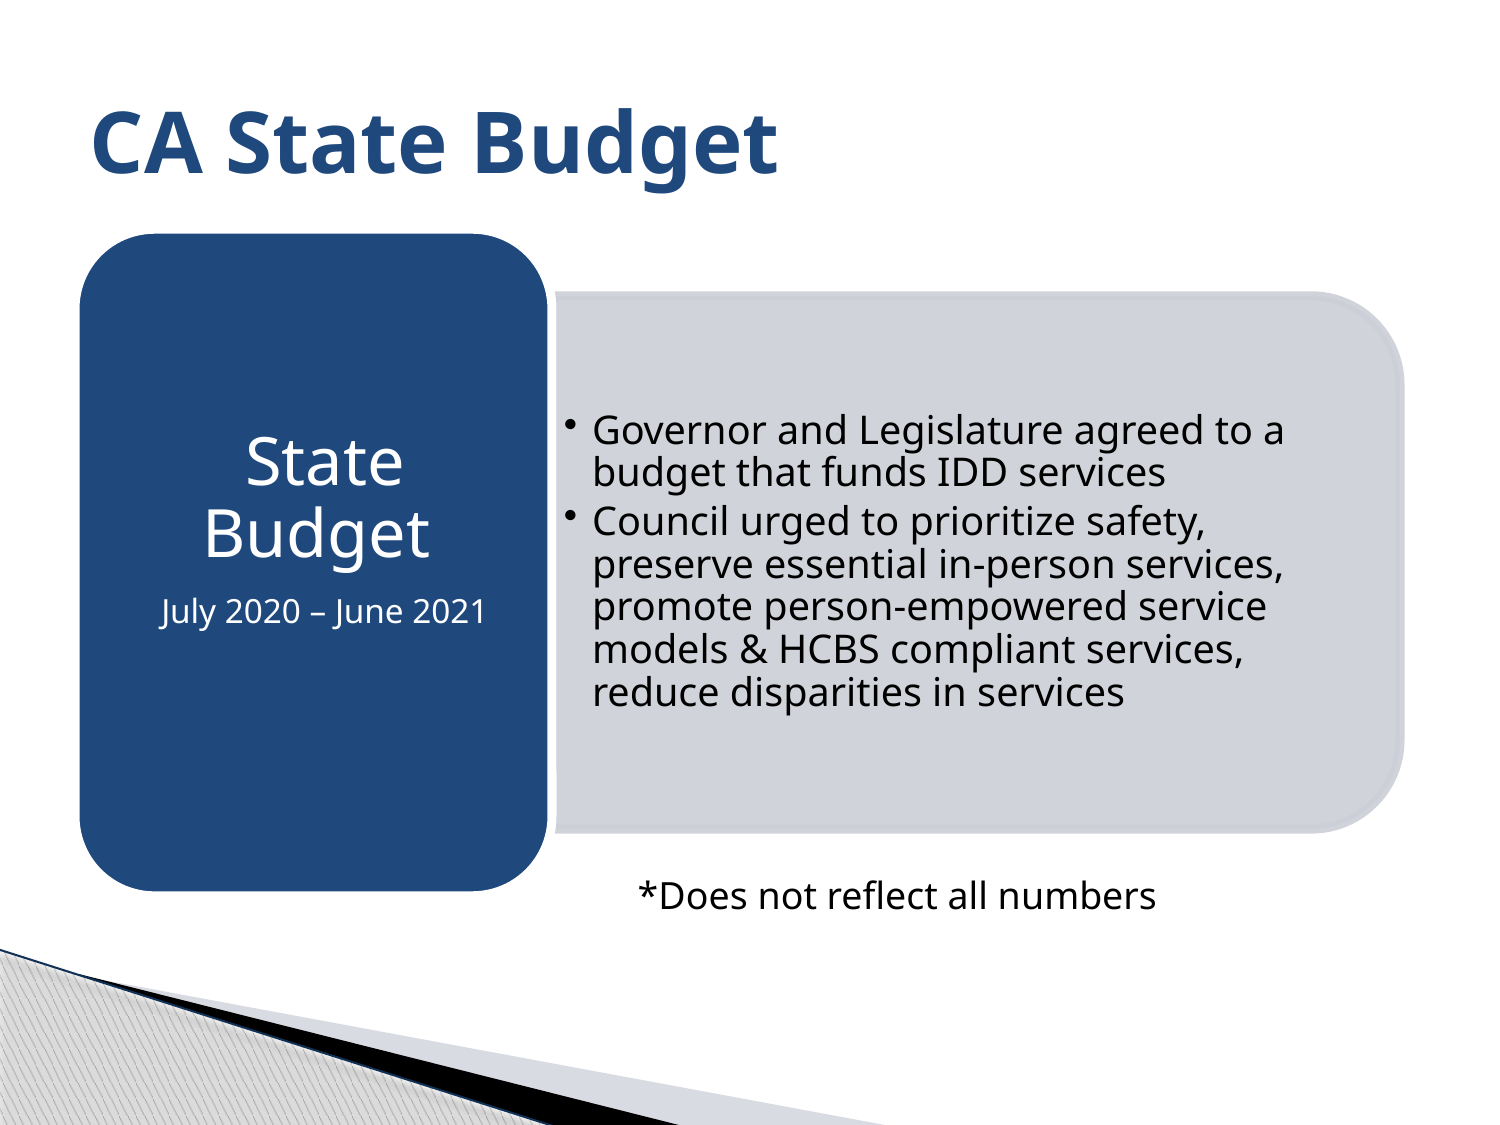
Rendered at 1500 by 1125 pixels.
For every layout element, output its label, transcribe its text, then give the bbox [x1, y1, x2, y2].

list [75, 233, 1425, 1020]
title CA State Budget [75, 45, 1425, 233]
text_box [74, 228, 1401, 897]
